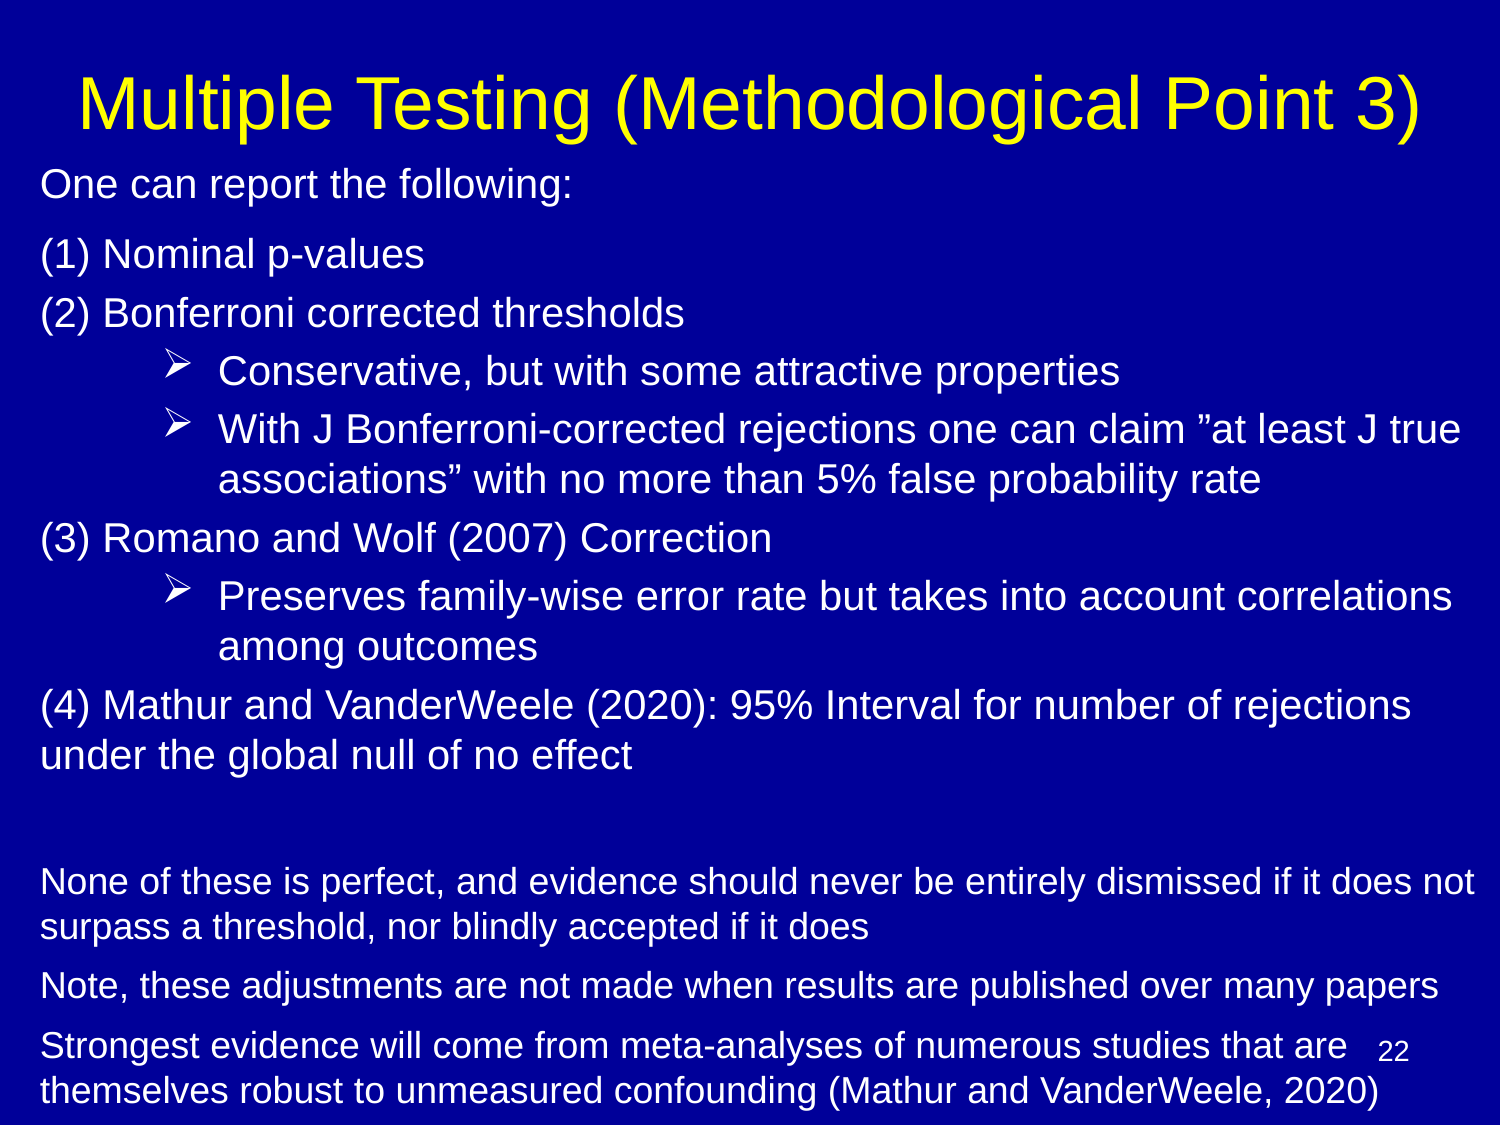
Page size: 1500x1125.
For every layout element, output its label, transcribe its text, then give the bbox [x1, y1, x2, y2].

text_box One can report the following: (1) Nominal p-values (2) Bonferroni corrected thresholds Conservative, but with some attractive properties With J Bonferroni-corrected rejections one can claim ”at least J true associations” with no more than 5% false probability rate (3) Romano and Wolf (2007) Correction Preserves family-wise error rate but takes into account correlations among outcomes (4) Mathur and VanderWeele (2020): 95% Interval for number of rejections under the global null of no effect None of these is perfect, and evidence should never be entirely dismissed if it does not surpass a threshold, nor blindly accepted if it does Note, these adjustments are not made when results are published over many papers Strongest evidence will come from meta-analyses of numerous studies that are themselves robust to unmeasured confounding (Mathur and VanderWeele, 2020) [24, 149, 1500, 1125]
slide_number 22 [1074, 1024, 1426, 1103]
title Multiple Testing (Methodological Point 3) [0, 24, 1500, 175]
